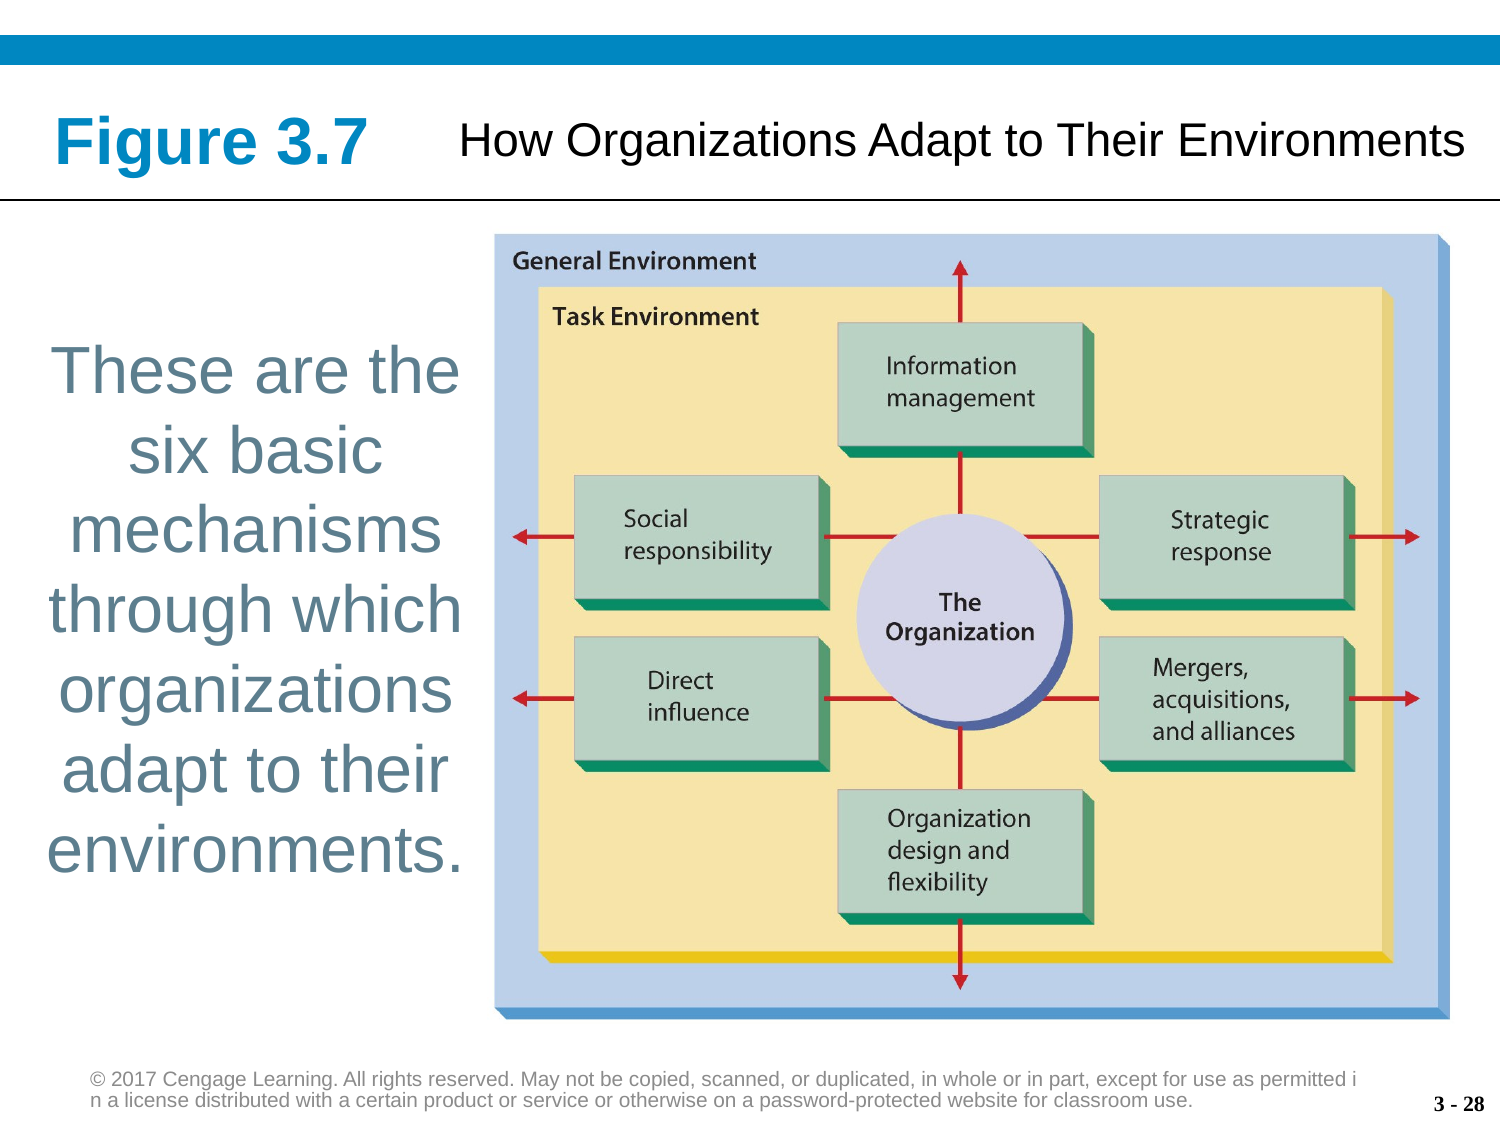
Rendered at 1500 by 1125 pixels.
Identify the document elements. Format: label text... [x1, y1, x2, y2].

footer © 2017 Cengage Learning. All rights reserved. May not be copied, scanned, or duplicated, in whole or in part, except for use as permitted in a license distributed with a certain product or service or otherwise on a password-protected website for classroom use. [75, 1037, 1375, 1120]
list How Organizations Adapt to Their Environments [425, 75, 1500, 200]
picture [487, 226, 1455, 1024]
list Figure 3.7 [0, 75, 425, 200]
list These are the six basic mechanisms through which organizations adapt to their environments. [24, 237, 482, 975]
